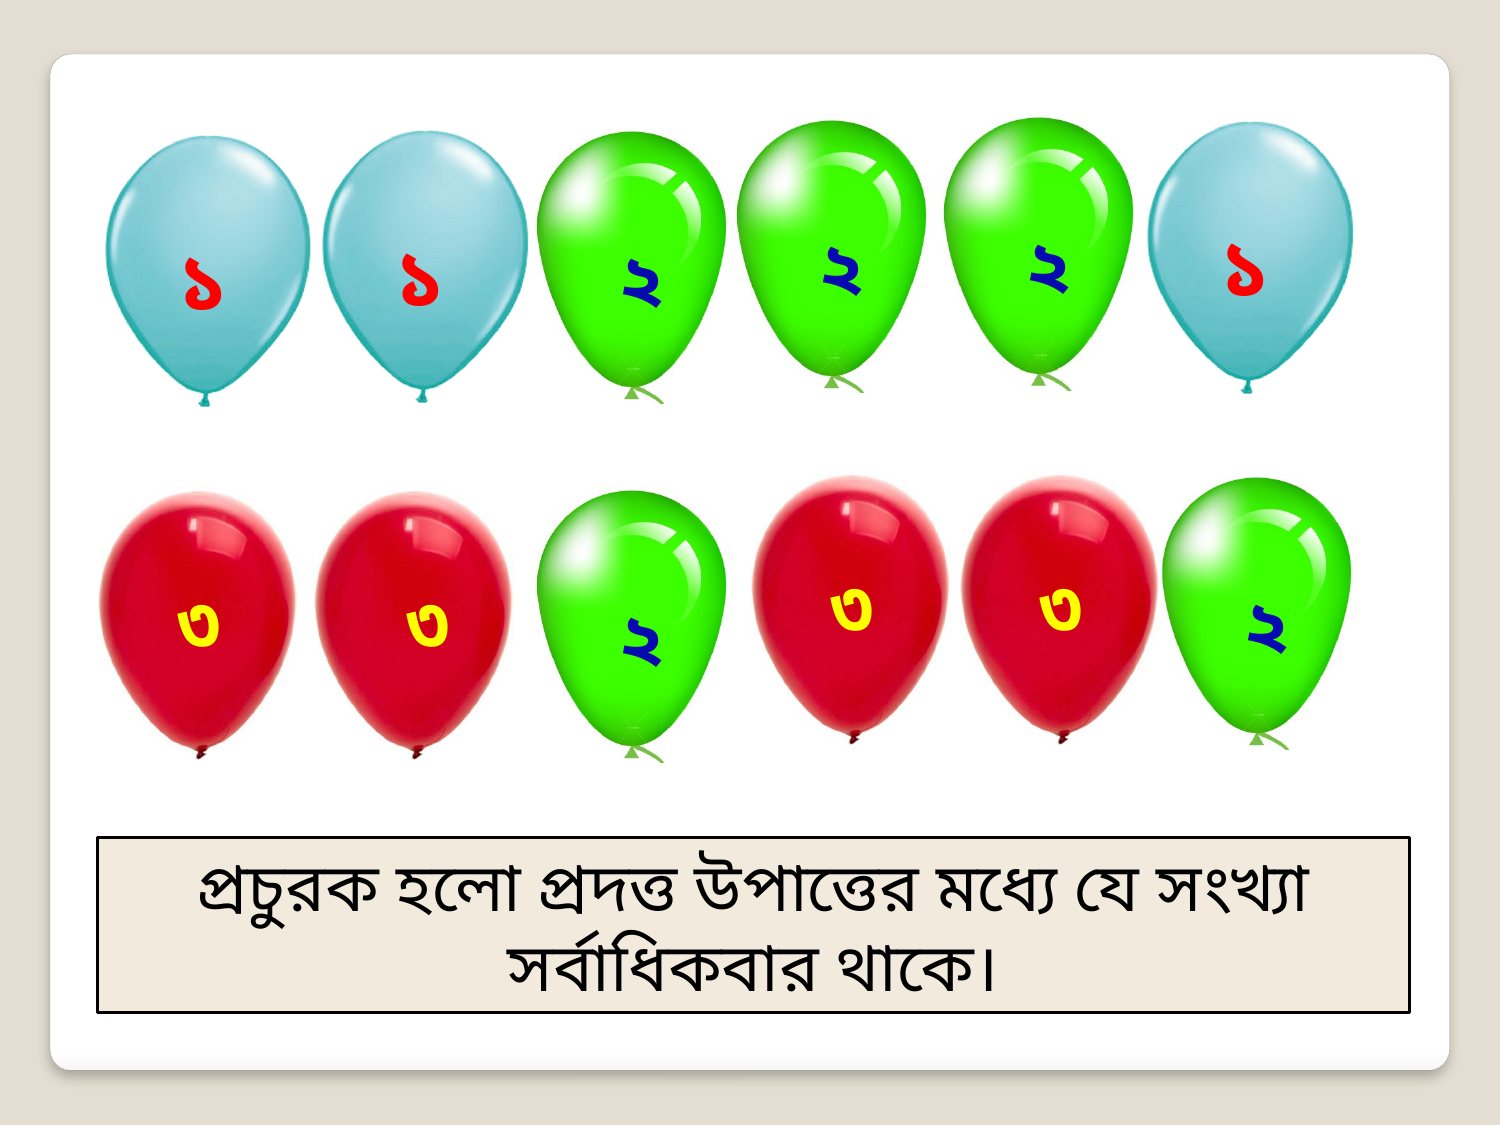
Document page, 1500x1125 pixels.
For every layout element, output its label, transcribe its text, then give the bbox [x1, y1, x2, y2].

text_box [958, 470, 1163, 747]
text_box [312, 122, 545, 405]
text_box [730, 115, 932, 393]
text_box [530, 126, 730, 405]
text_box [312, 486, 517, 762]
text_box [96, 486, 301, 762]
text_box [749, 470, 954, 747]
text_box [1145, 113, 1370, 395]
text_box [937, 112, 1145, 391]
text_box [1166, 472, 1363, 751]
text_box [530, 485, 738, 763]
text_box প্রচুরক হলো প্রদত্ত উপাত্তের মধ্যে যে সংখ্যা সর্বাধিকবার থাকে। [97, 837, 1410, 1013]
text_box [94, 126, 308, 409]
